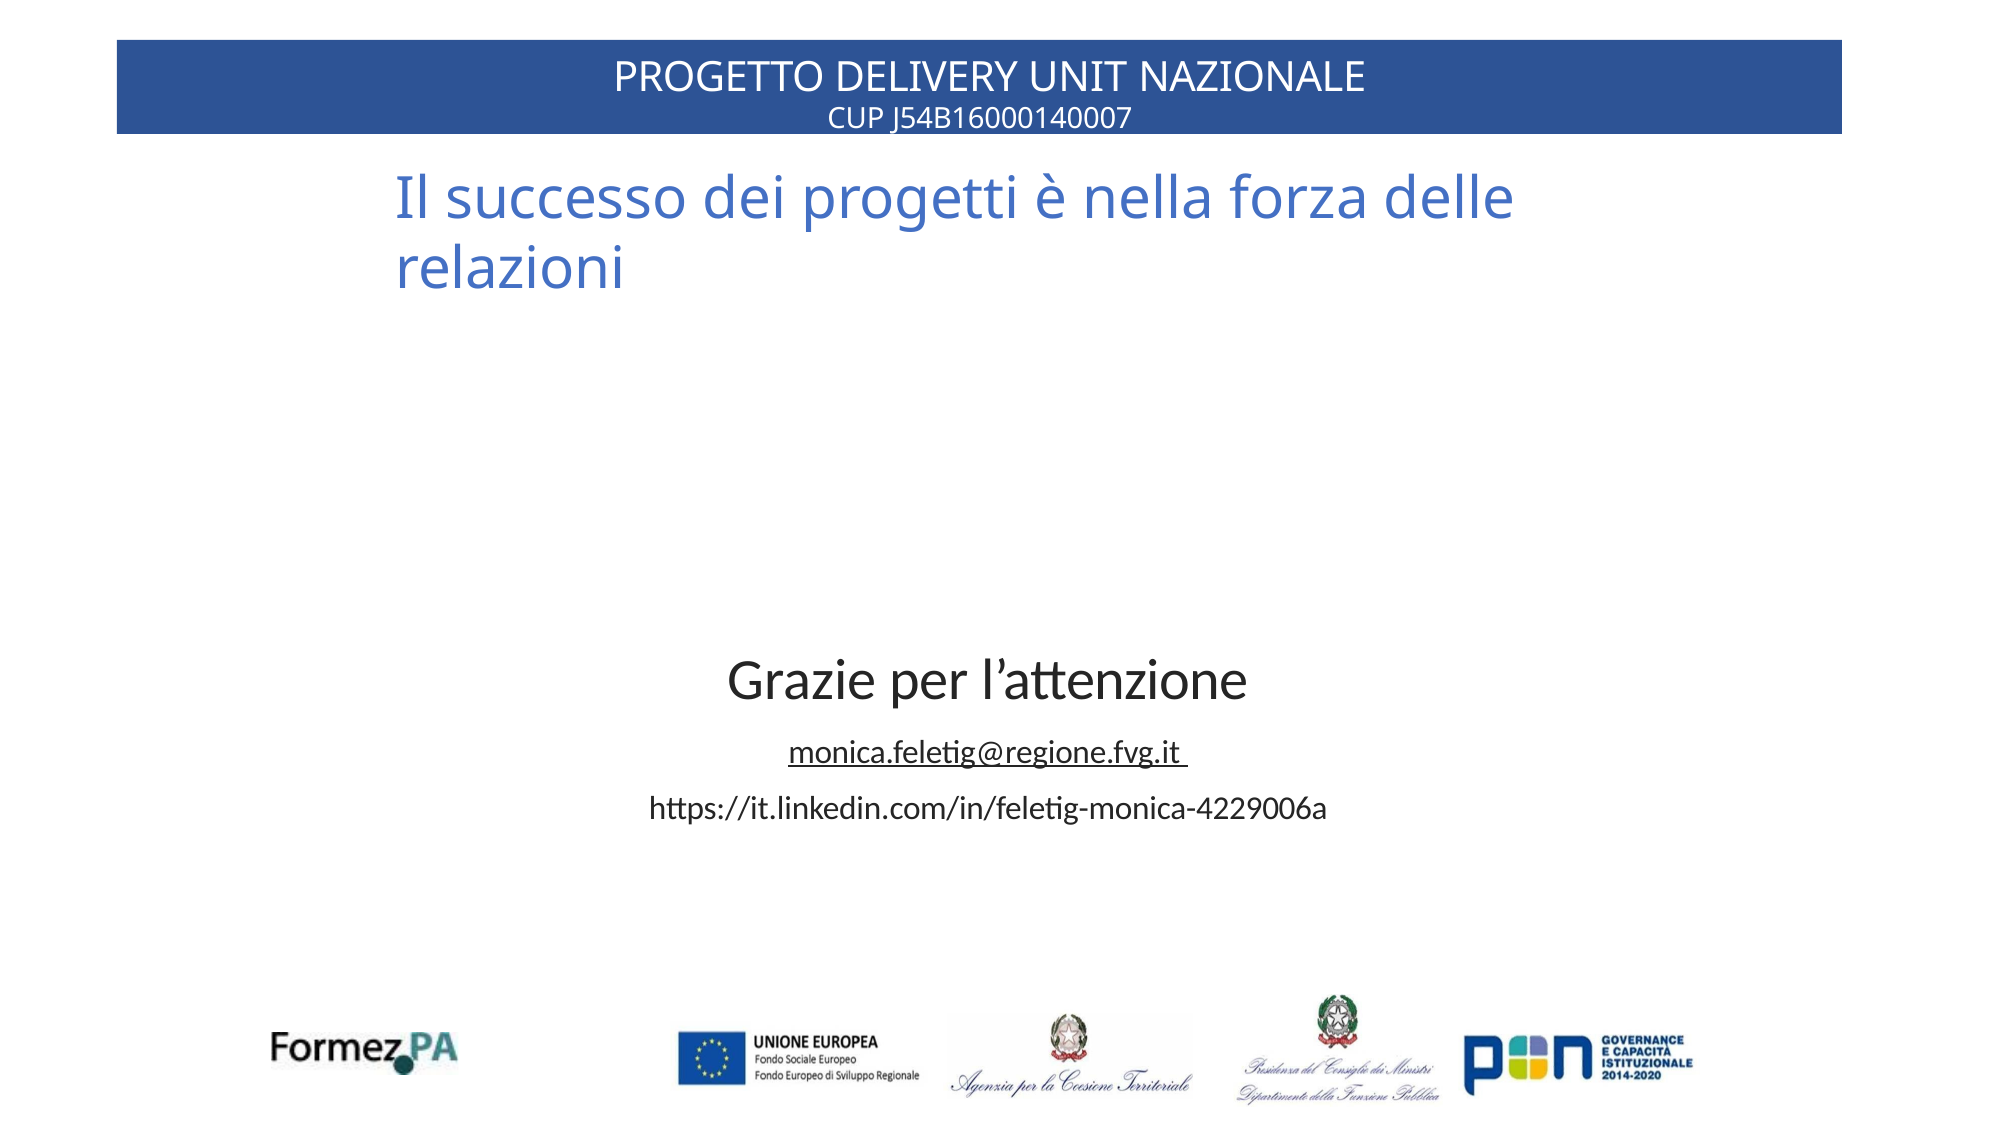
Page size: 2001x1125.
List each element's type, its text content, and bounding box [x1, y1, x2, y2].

text_box PROGETTO DELIVERY UNIT NAZIONALE CUP J54B16000140007 [116, 39, 1842, 134]
text_box Grazie per l’attenzione monica.feletig@regione.fvg.it https://it.linkedin.com/in/feletig-monica-4229006a [639, 607, 1337, 826]
text_box Il successo dei progetti è nella forza delle relazioni [393, 158, 1553, 301]
text_box [271, 1032, 459, 1075]
text_box [670, 994, 1700, 1107]
